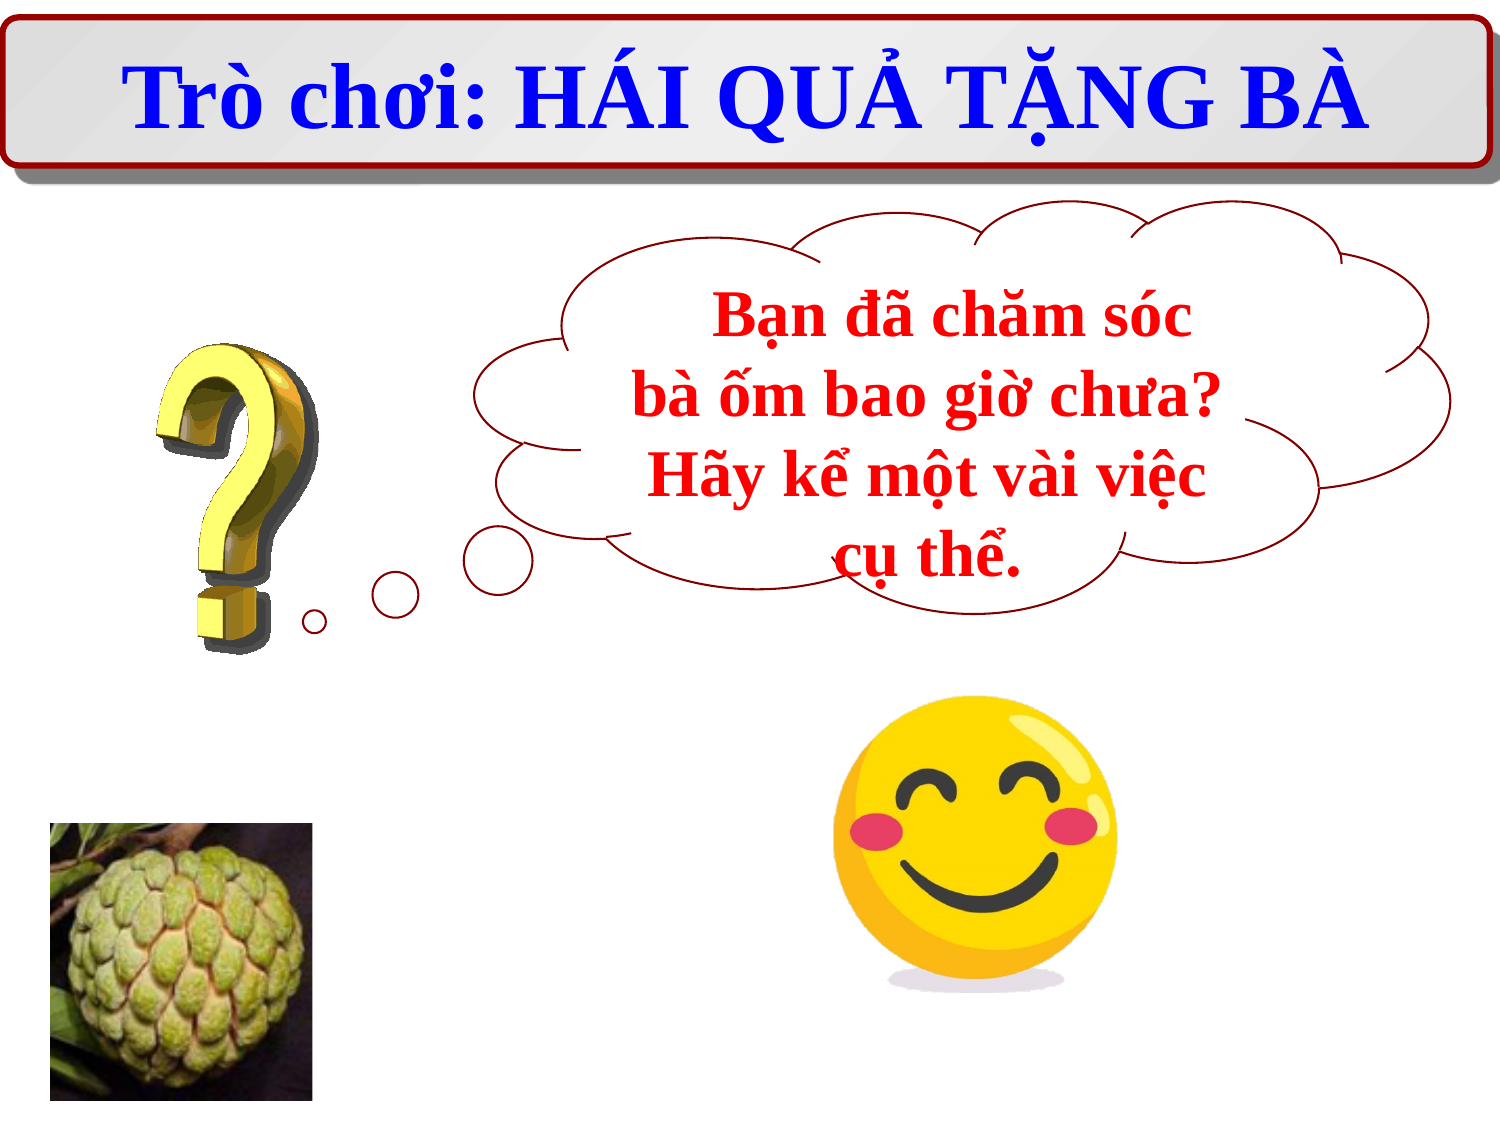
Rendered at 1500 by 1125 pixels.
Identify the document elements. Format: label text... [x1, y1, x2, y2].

text_box Bạn đã chăm sóc bà ốm bao giờ chưa? Hãy kể một vài việc cụ thể. [372, 571, 419, 618]
picture [812, 677, 1131, 993]
picture [155, 337, 319, 663]
text_box Bạn đã chăm sóc bà ốm bao giờ chưa? Hãy kể một vài việc cụ thể. [463, 526, 533, 595]
picture [49, 822, 313, 1101]
text_box Bạn đã chăm sóc bà ốm bao giờ chưa? Hãy kể một vài việc cụ thể. [474, 201, 1451, 614]
text_box Trò chơi: HÁI QUẢ TẶNG BÀ [2, 17, 1490, 166]
